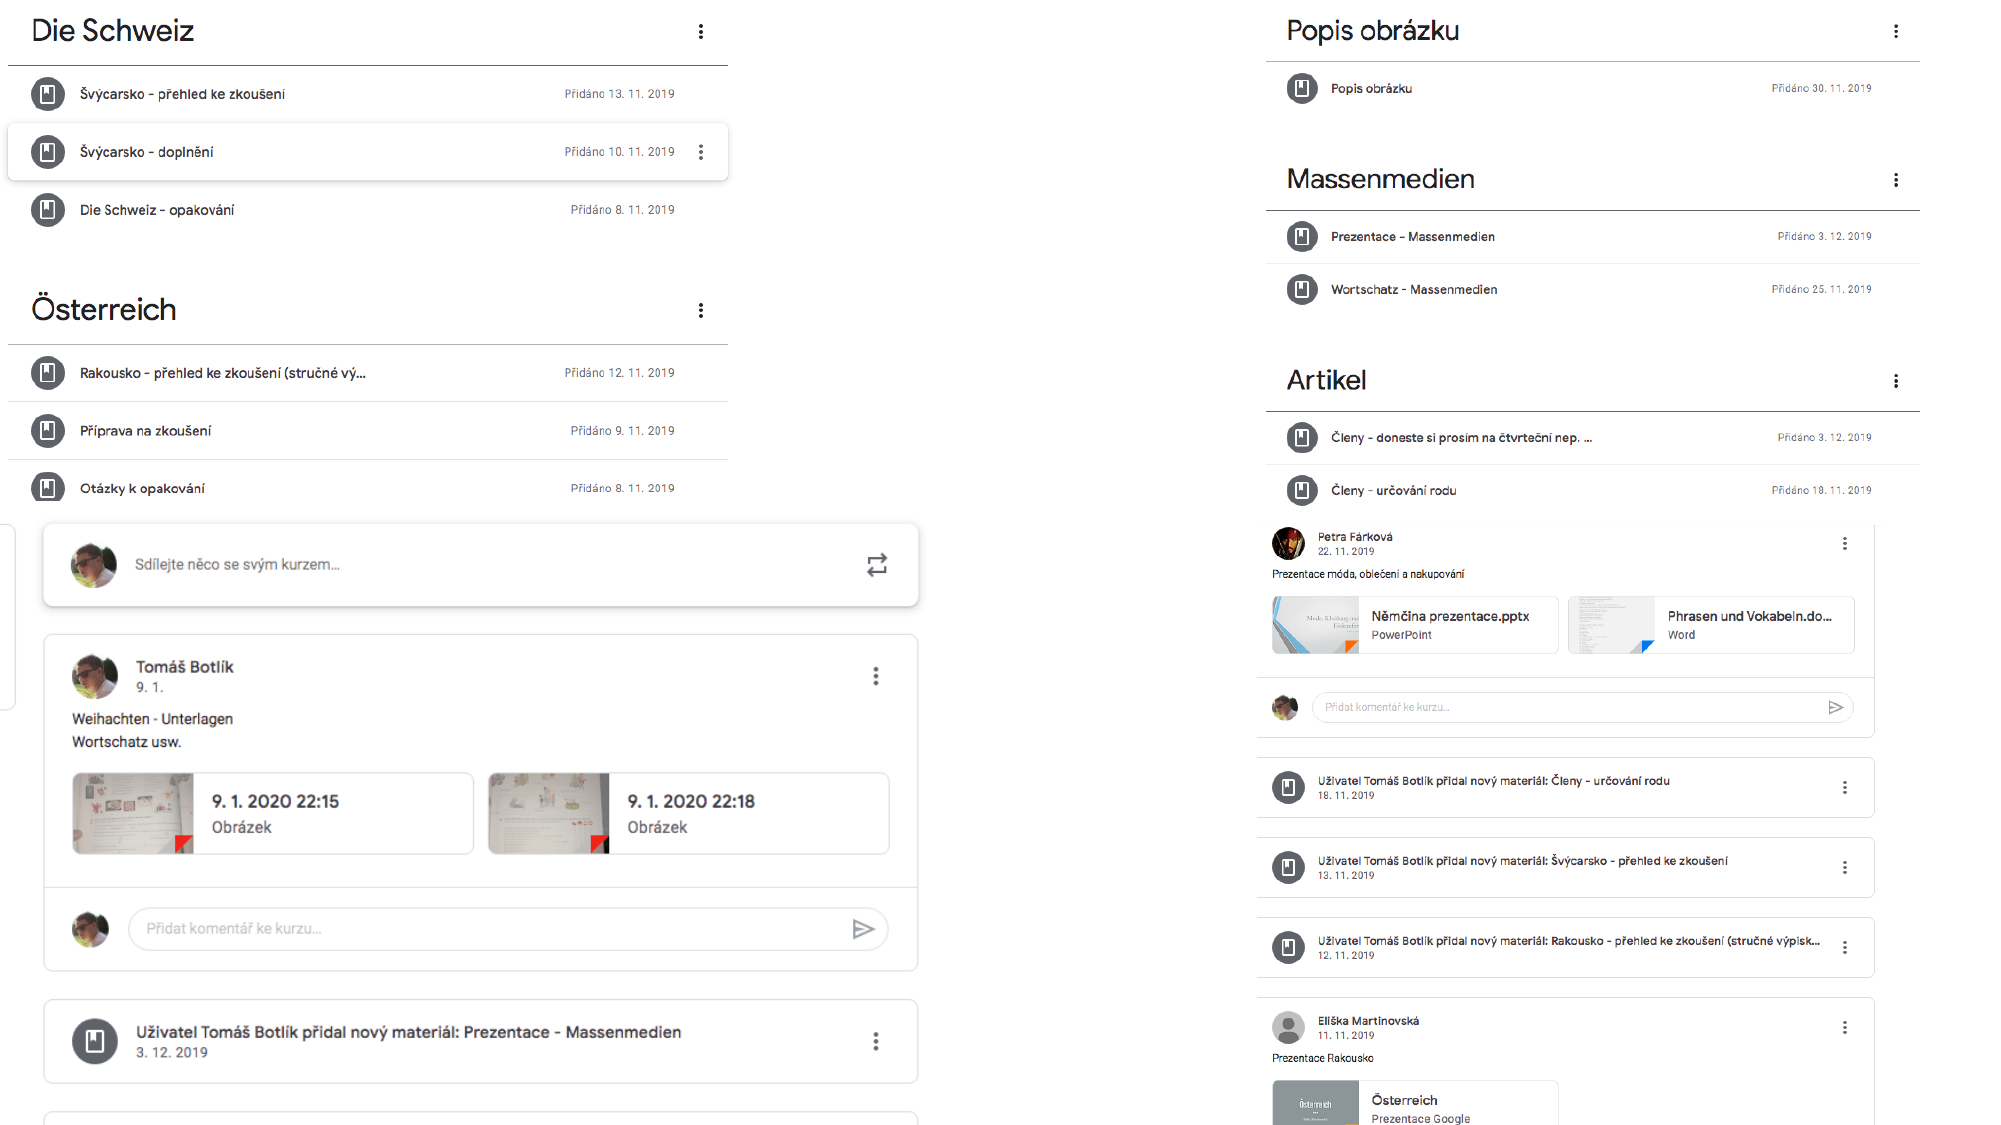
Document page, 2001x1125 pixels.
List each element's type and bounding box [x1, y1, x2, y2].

picture [1257, 525, 1887, 1125]
picture [1257, 0, 2000, 509]
picture [0, 0, 962, 1125]
